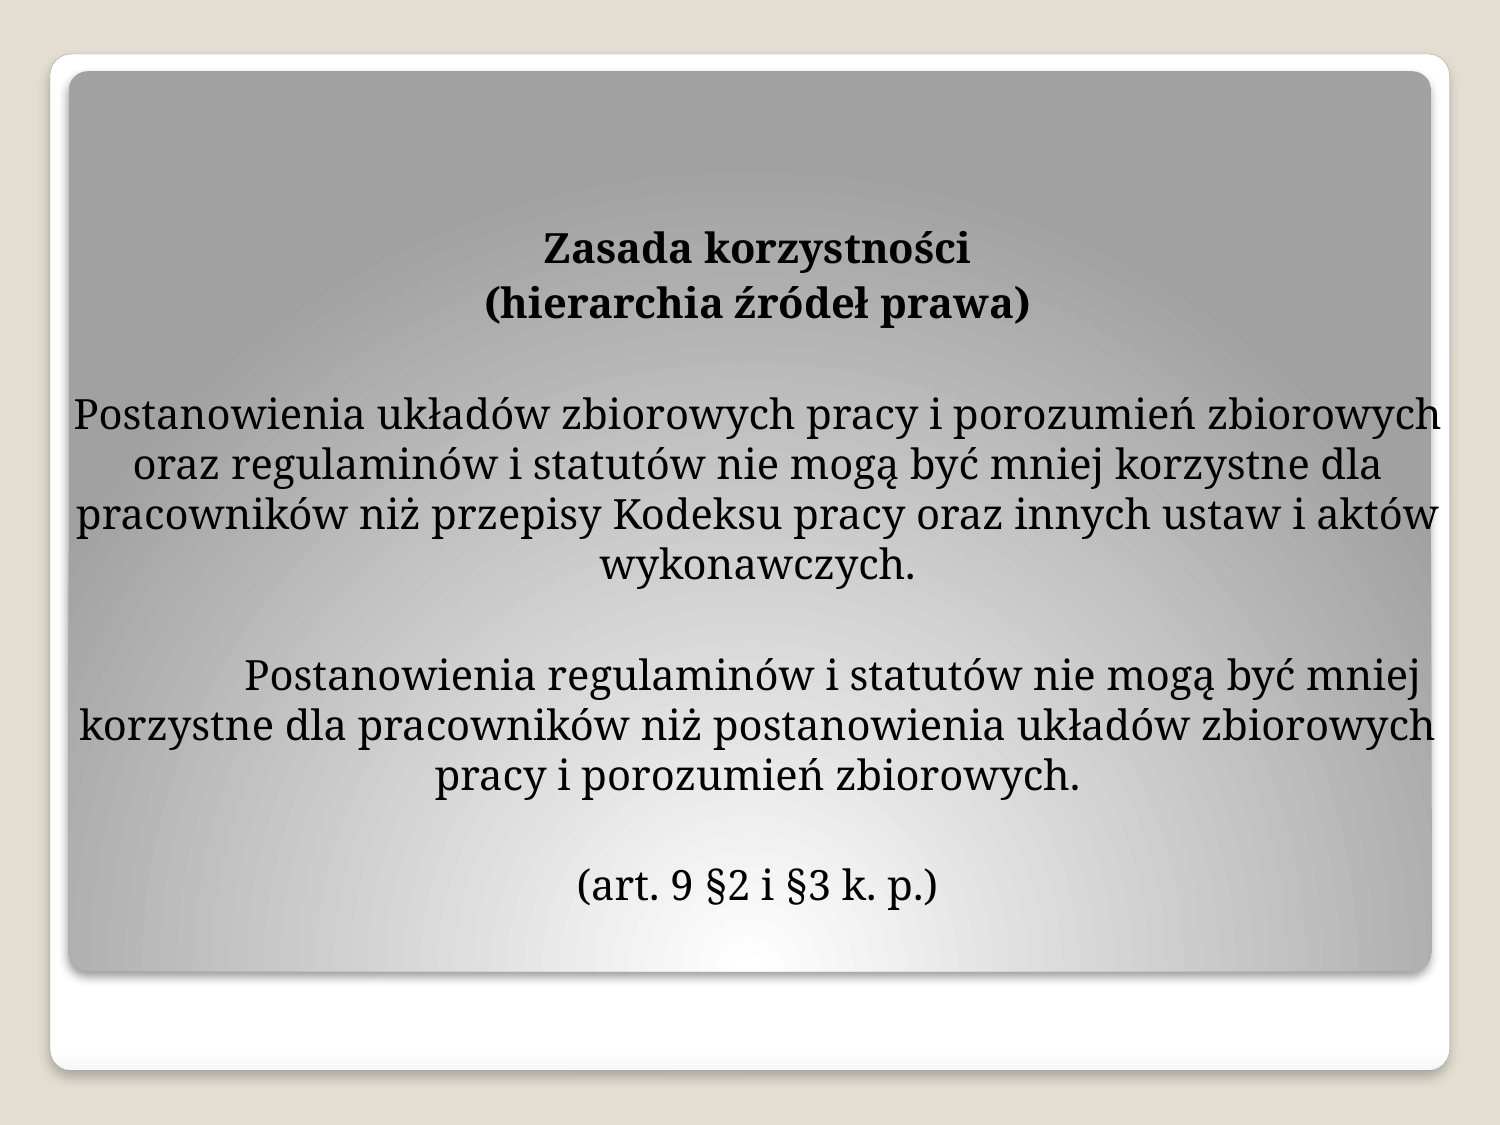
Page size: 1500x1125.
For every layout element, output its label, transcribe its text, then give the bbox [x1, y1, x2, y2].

list Zasada korzystności (hierarchia źródeł prawa) Postanowienia układów zbiorowych pracy i porozumień zbiorowych oraz regulaminów i statutów nie mogą być mniej korzystne dla pracowników niż przepisy Kodeksu pracy oraz innych ustaw i aktów wykonawczych. Postanowienia regulaminów i statutów nie mogą być mniej korzystne dla pracowników niż postanowienia układów zbiorowych pracy i porozumień zbiorowych. (art. 9 §2 i §3 k. p.) [41, 42, 1459, 1081]
